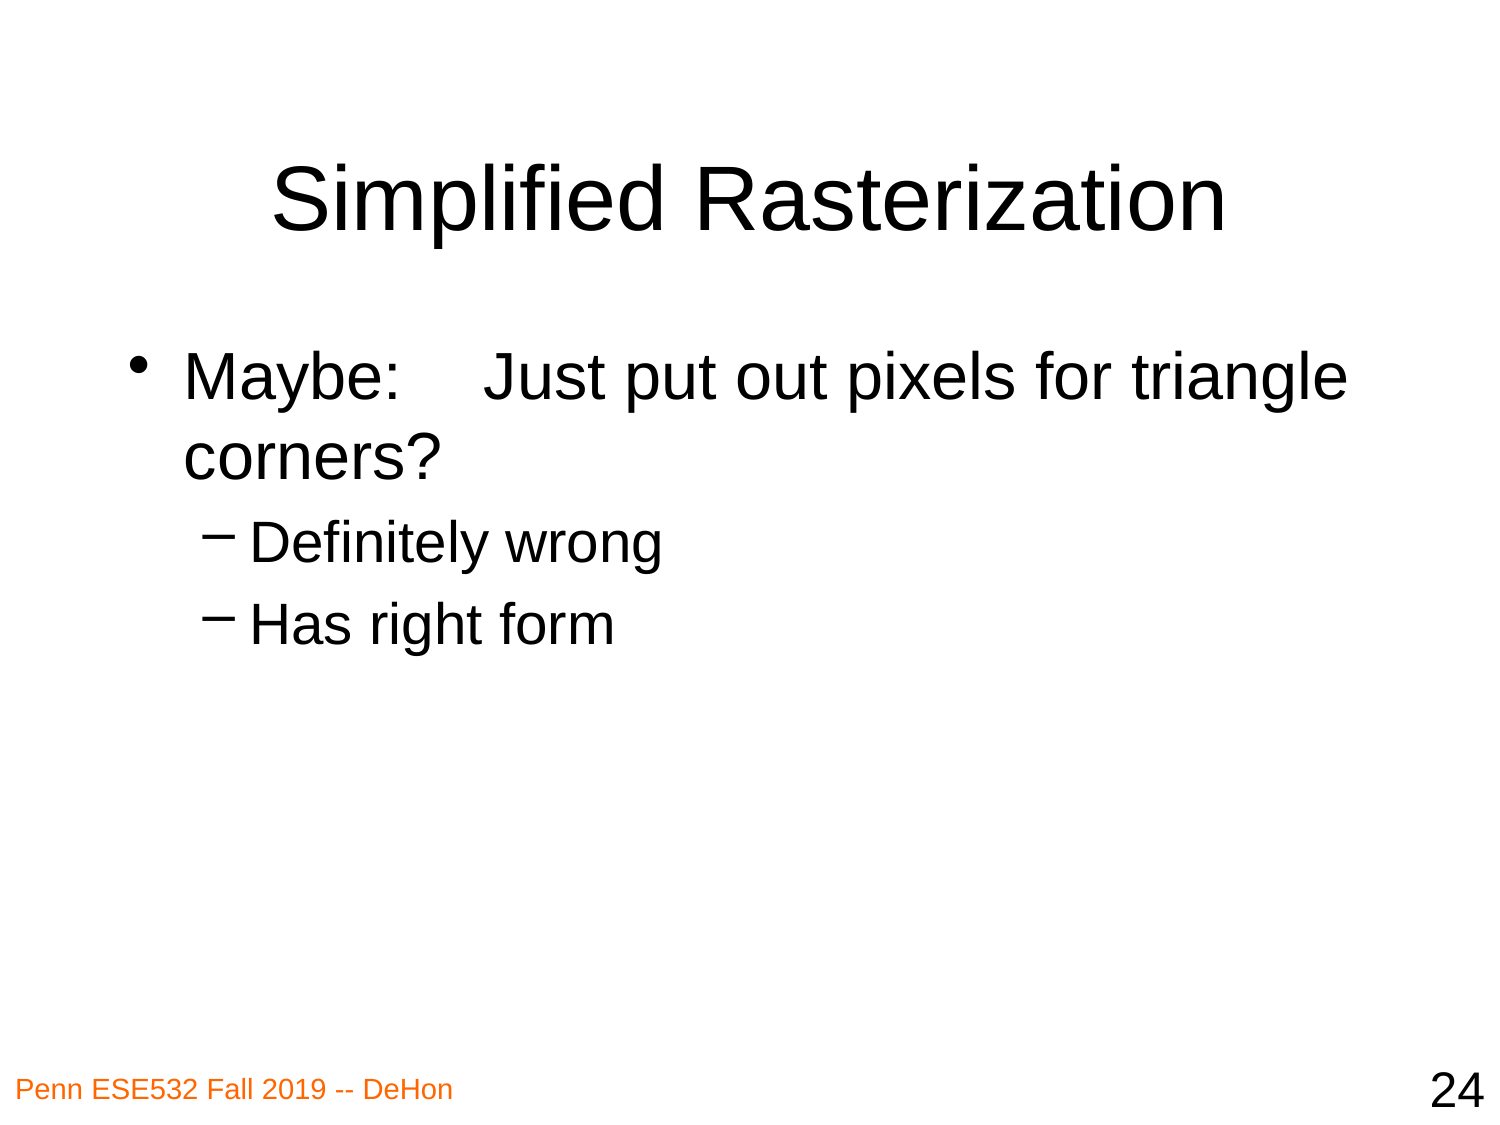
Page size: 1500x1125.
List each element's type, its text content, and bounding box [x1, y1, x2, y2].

title Simplified Rasterization [112, 99, 1388, 288]
slide_number 24 [1187, 1049, 1500, 1125]
slide_number Penn ESE532 Fall 2019 -- DeHon [0, 1062, 576, 1125]
list Maybe: Just put out pixels for triangle corners? Definitely wrong Has right form [112, 324, 1388, 1001]
